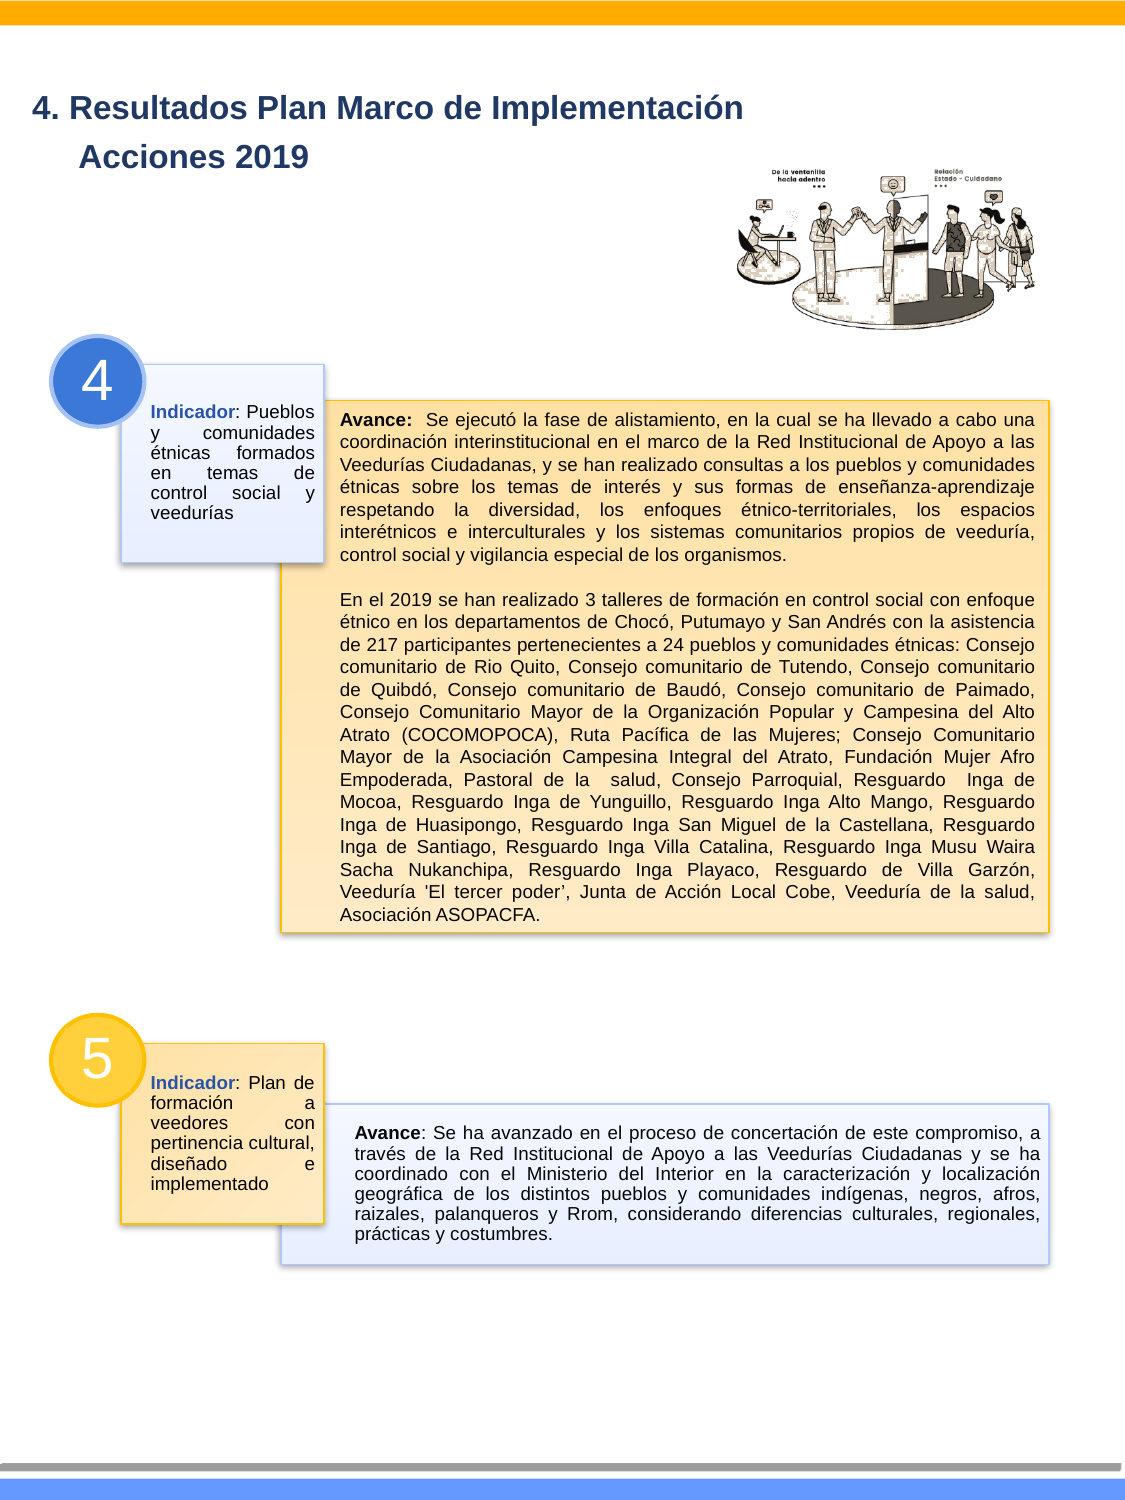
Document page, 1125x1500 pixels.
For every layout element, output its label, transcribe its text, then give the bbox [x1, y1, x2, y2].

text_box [50, 1014, 145, 1106]
text_box Indicador: Plan de formación a veedores con pertinencia cultural, diseñado e implementado [121, 1043, 325, 1225]
picture [722, 158, 1050, 336]
text_box 4. Resultados Plan Marco de Implementación Acciones 2019 [0, 78, 800, 183]
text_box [50, 335, 145, 427]
text_box Avance: Se ha avanzado en el proceso de concertación de este compromiso, a través de la Red Institucional de Apoyo a las Veedurías Ciudadanas y se ha coordinado con el Ministerio del Interior en la caracterización y localización geográfica de los distintos pueblos y comunidades indígenas, negros, afros, raizales, palanqueros y Rrom, considerando diferencias culturales, regionales, prácticas y costumbres. [281, 1104, 1050, 1265]
text_box Indicador: Pueblos y comunidades étnicas formados en temas de control social y veedurías [121, 364, 325, 563]
text_box Avance: Se ejecutó la fase de alistamiento, en la cual se ha llevado a cabo una coordinación interinstitucional en el marco de la Red Institucional de Apoyo a las Veedurías Ciudadanas, y se han realizado consultas a los pueblos y comunidades étnicas sobre los temas de interés y sus formas de enseñanza-aprendizaje respetando la diversidad, los enfoques étnico-territoriales, los espacios interétnicos e interculturales y los sistemas comunitarios propios de veeduría, control social y vigilancia especial de los organismos. En el 2019 se han realizado 3 talleres de formación en control social con enfoque étnico en los departamentos de Chocó, Putumayo y San Andrés con la asistencia de 217 participantes pertenecientes a 24 pueblos y comunidades étnicas: Consejo comunitario de Rio Quito, Consejo comunitario de Tutendo, Consejo comunitario de Quibdó, Consejo comunitario de Baudó, Consejo comunitario de Paimado, Consejo Comunitario Mayor de la Organización Popular y Campesina del Alto Atrato (COCOMOPOCA), Ruta Pacífica de las Mujeres; Consejo Comunitario Mayor de la Asociación Campesina Integral del Atrato, Fundación Mujer Afro Empoderada, Pastoral de la salud, Consejo Parroquial, Resguardo Inga de Mocoa, Resguardo Inga de Yunguillo, Resguardo Inga Alto Mango, Resguardo Inga de Huasipongo, Resguardo Inga San Miguel de la Castellana, Resguardo Inga de Santiago, Resguardo Inga Villa Catalina, Resguardo Inga Musu Waira Sacha Nukanchipa, Resguardo Inga Playaco, Resguardo de Villa Garzón, Veeduría 'El tercer poder’, Junta de Acción Local Cobe, Veeduría de la salud, Asociación ASOPACFA. [281, 400, 1050, 933]
